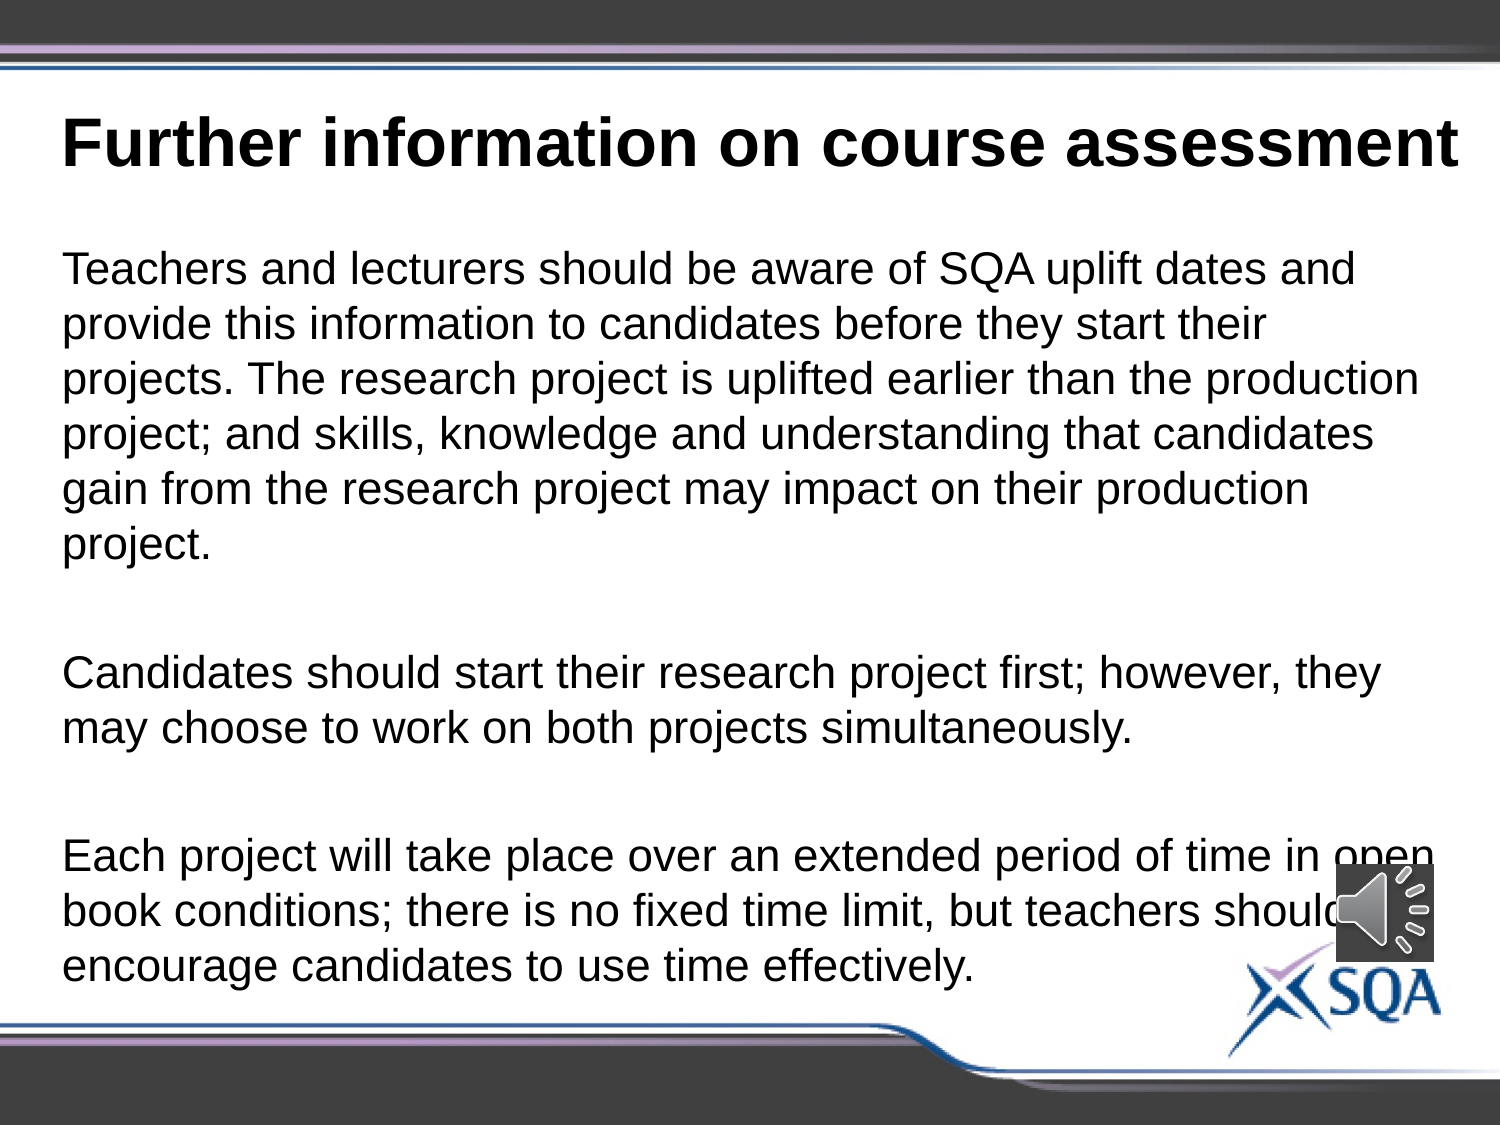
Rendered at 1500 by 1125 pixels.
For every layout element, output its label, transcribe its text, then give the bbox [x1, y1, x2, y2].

text_box Teachers and lecturers should be aware of SQA uplift dates and provide this information to candidates before they start their projects. The research project is uplifted earlier than the production project; and skills, knowledge and understanding that candidates gain from the research project may impact on their production project. Candidates should start their research project first; however, they may choose to work on both projects simultaneously. Each project will take place over an extended period of time in open book conditions; there is no fixed time limit, but teachers should encourage candidates to use time effectively. [47, 231, 1453, 799]
picture [0, 0, 1500, 1125]
text_box Further information on course assessment [47, 90, 1500, 208]
